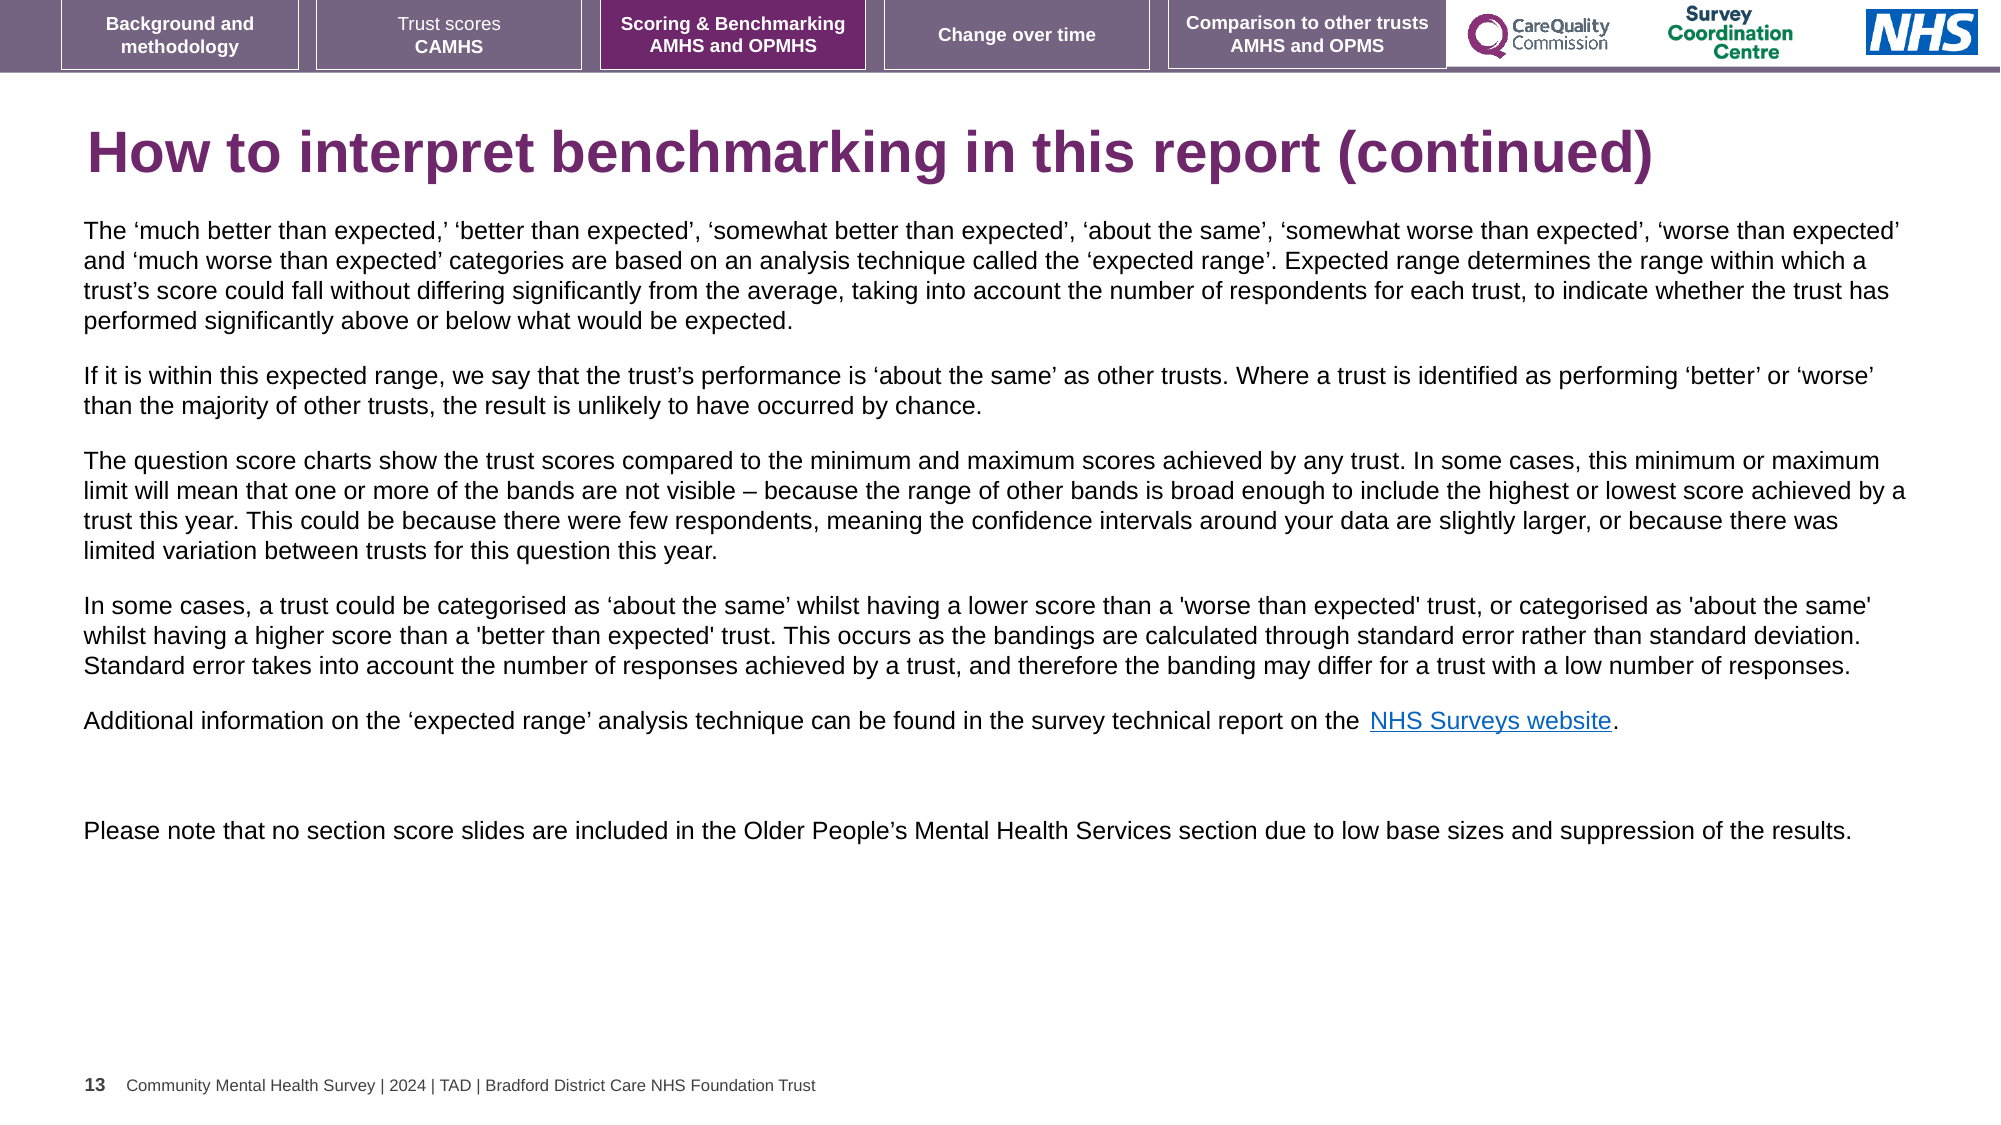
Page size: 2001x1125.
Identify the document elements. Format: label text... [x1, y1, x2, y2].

text_box The ‘much better than expected,’ ‘better than expected’, ‘somewhat better than expected’, ‘about the same’, ‘somewhat worse than expected’, ‘worse than expected’ and ‘much worse than expected’ categories are based on an analysis technique called the ‘expected range’. Expected range determines the range within which a trust’s score could fall without differing significantly from the average, taking into account the number of respondents for each trust, to indicate whether the trust has performed significantly above or below what would be expected. If it is within this expected range, we say that the trust’s performance is ‘about the same’ as other trusts. Where a trust is identified as performing ‘better’ or ‘worse’ than the majority of other trusts, the result is unlikely to have occurred by chance. The question score charts show the trust scores compared to the minimum and maximum scores achieved by any trust. In some cases, this minimum or maximum limit will mean that one or more of the bands are not visible – because the range of other bands is broad enough to include the highest or lowest score achieved by a trust this year. This could be because there were few respondents, meaning the confidence intervals around your data are slightly larger, or because there was limited variation between trusts for this question this year. In some cases, a trust could be categorised as ‘about the same’ whilst having a lower score than a 'worse than expected' trust, or categorised as 'about the same' whilst having a higher score than a 'better than expected' trust. This occurs as the bandings are calculated through standard error rather than standard deviation. Standard error takes into account the number of responses achieved by a trust, and therefore the banding may differ for a trust with a low number of responses. Additional information on the ‘expected range’ analysis technique can be found in the survey technical report on the NHS Surveys website. Please note that no section score slides are included in the Older People’s Mental Health Services section due to low base sizes and suppression of the results. [68, 207, 1928, 852]
text_box 13 [84, 1065, 122, 1125]
picture [1666, 3, 1794, 61]
picture [1467, 13, 1610, 59]
picture [1866, 9, 1978, 55]
title How to interpret benchmarking in this report (continued) [72, 100, 1946, 208]
